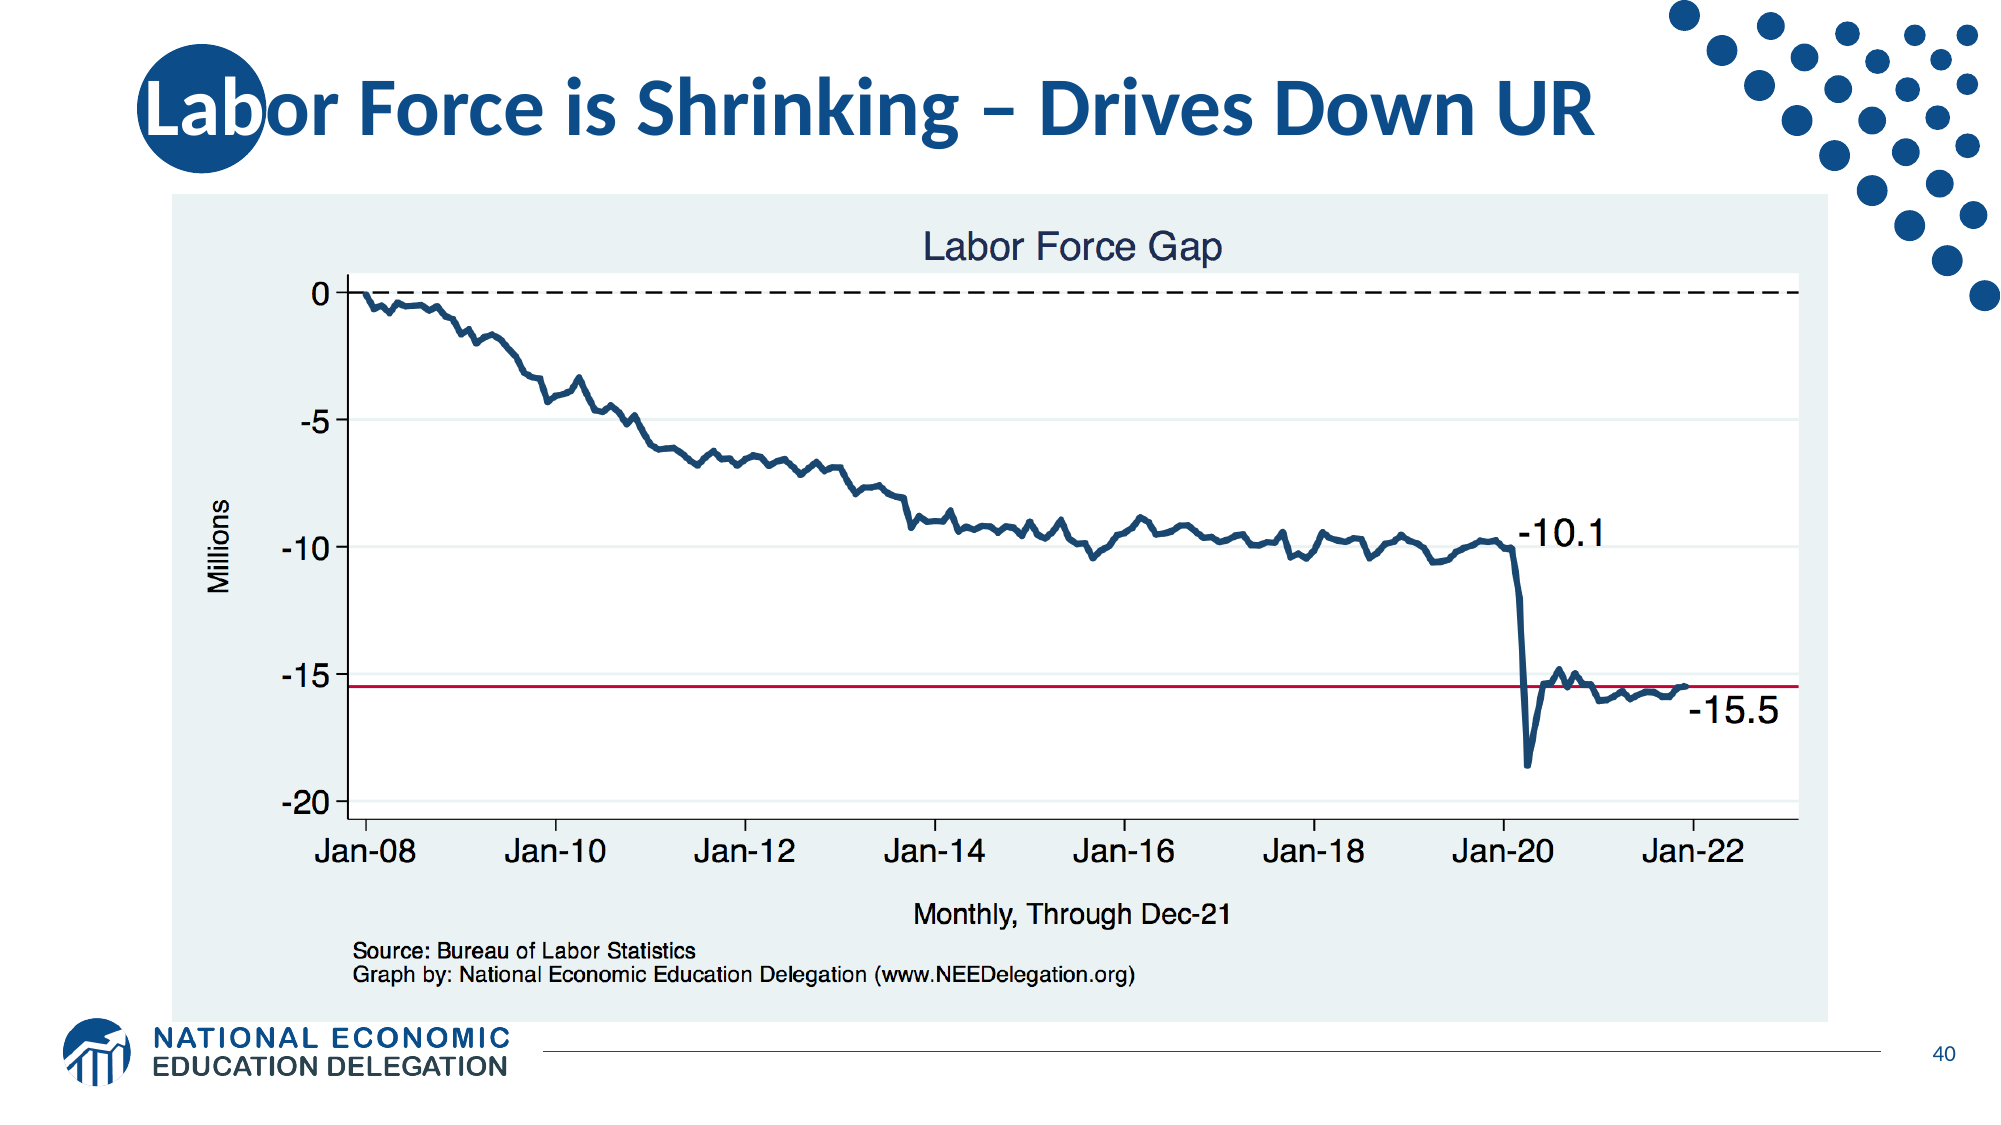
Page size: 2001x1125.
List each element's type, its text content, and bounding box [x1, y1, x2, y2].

title Labor Force is Shrinking – Drives Down UR [129, 0, 1855, 218]
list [172, 194, 1828, 1022]
slide_number 40 [1521, 1022, 1972, 1082]
picture [55, 1013, 520, 1091]
